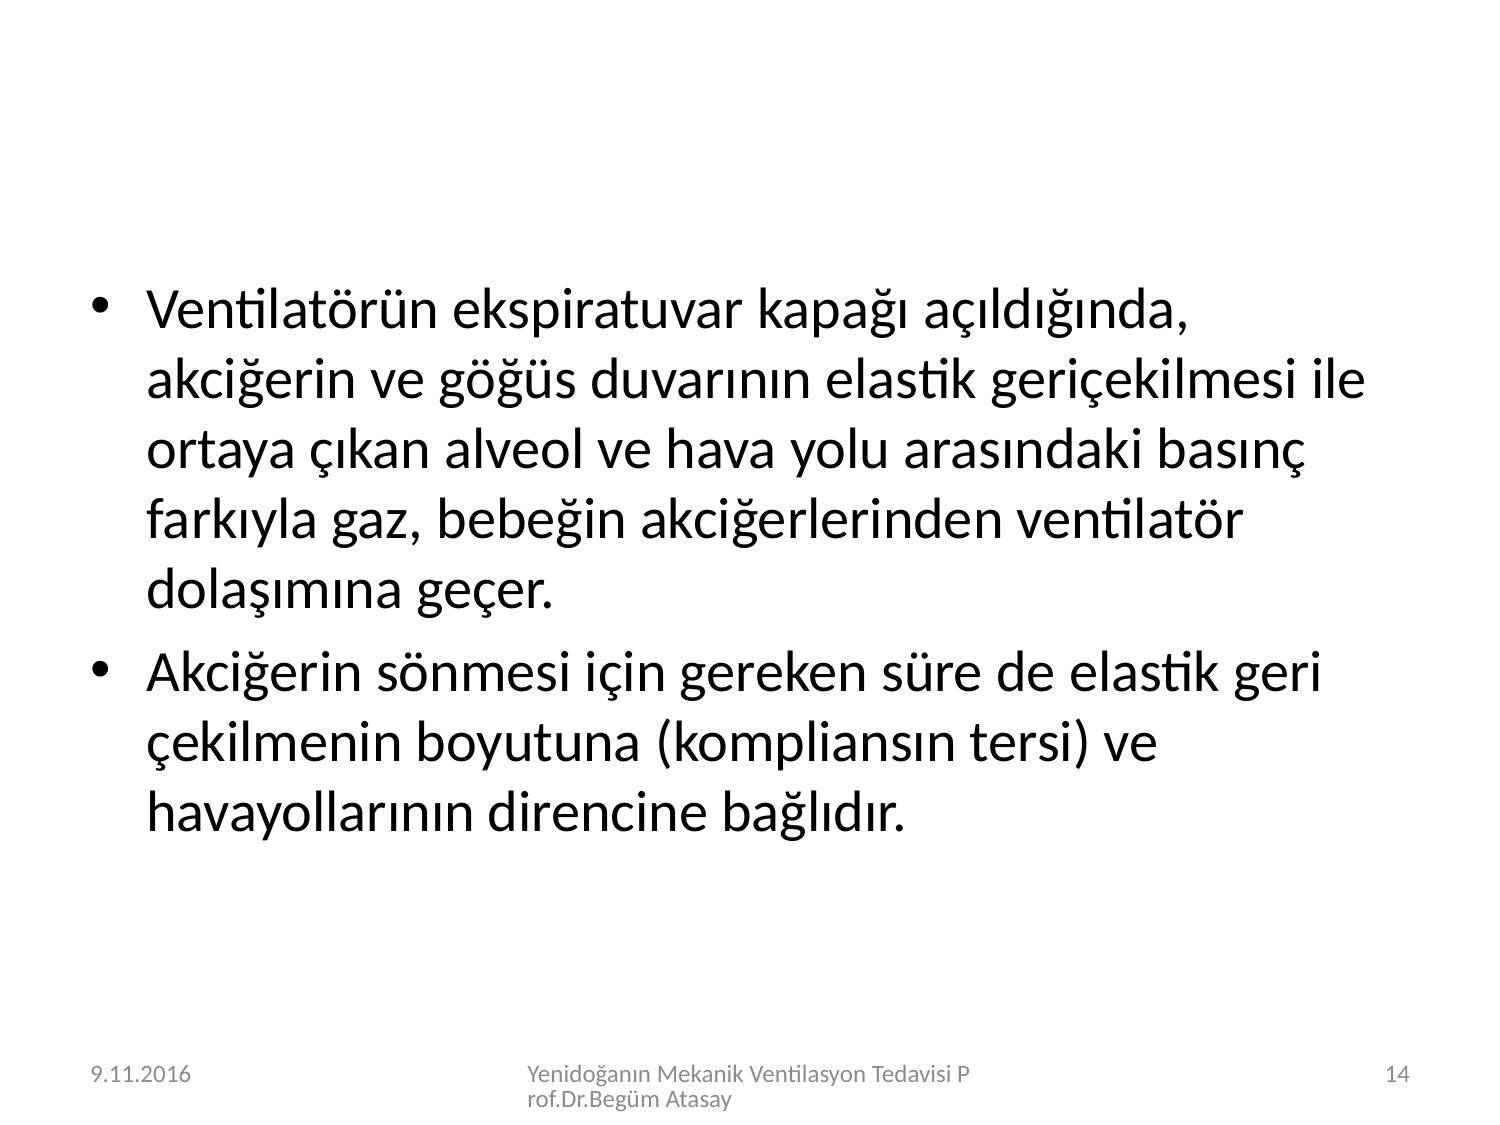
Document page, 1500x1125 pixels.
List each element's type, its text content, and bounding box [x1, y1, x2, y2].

slide_number 14 [1074, 1042, 1425, 1103]
footer Yenidoğanın Mekanik Ventilasyon Tedavisi Prof.Dr.Begüm Atasay [512, 1042, 988, 1103]
list Ventilatörün ekspiratuvar kapağı açıldığında, akciğerin ve göğüs duvarının elastik geriçekilmesi ile ortaya çıkan alveol ve hava yolu arasındaki basınç farkıyla gaz, bebeğin akciğerlerinden ventilatör dolaşımına geçer. Akciğerin sönmesi için gereken süre de elastik geri çekilmenin boyutuna (kompliansın tersi) ve havayollarının direncine bağlıdır. [75, 262, 1425, 1005]
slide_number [75, 1042, 425, 1103]
